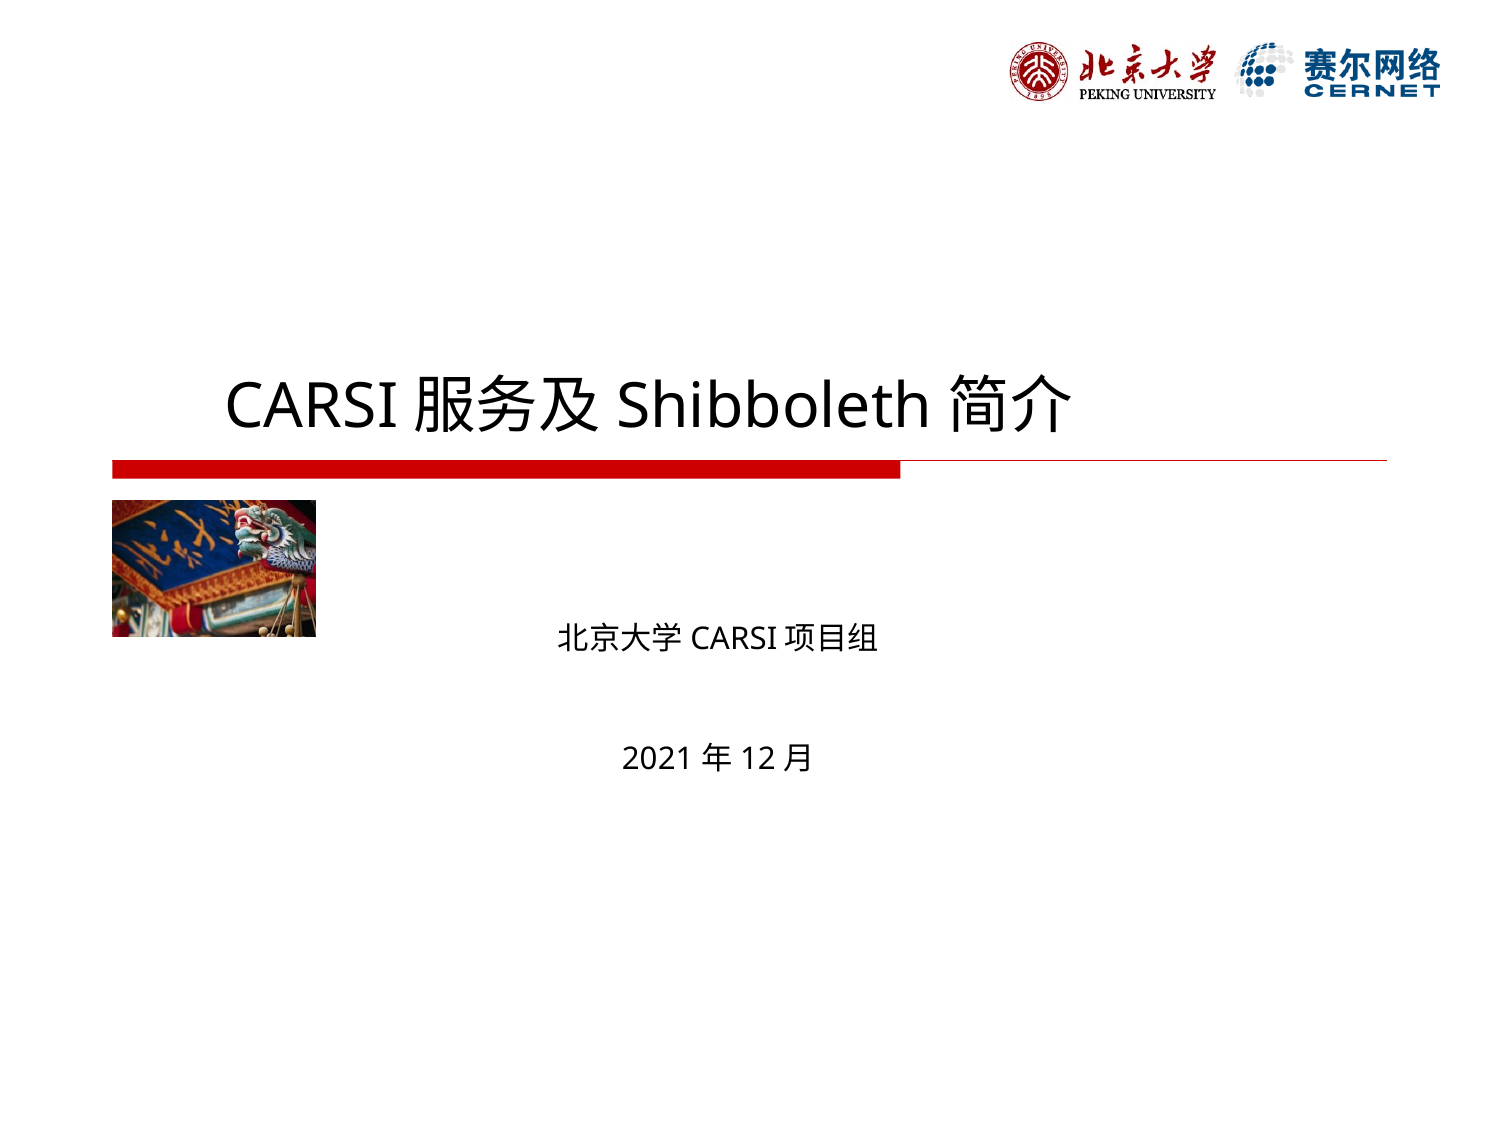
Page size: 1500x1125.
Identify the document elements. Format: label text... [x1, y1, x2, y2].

picture [1009, 42, 1216, 105]
picture [111, 500, 317, 638]
title CARSI服务及Shibboleth简介 [209, 278, 1321, 448]
subtitle 北京大学CARSI项目组 2021年12月 [315, 571, 1121, 829]
picture [1234, 42, 1440, 97]
